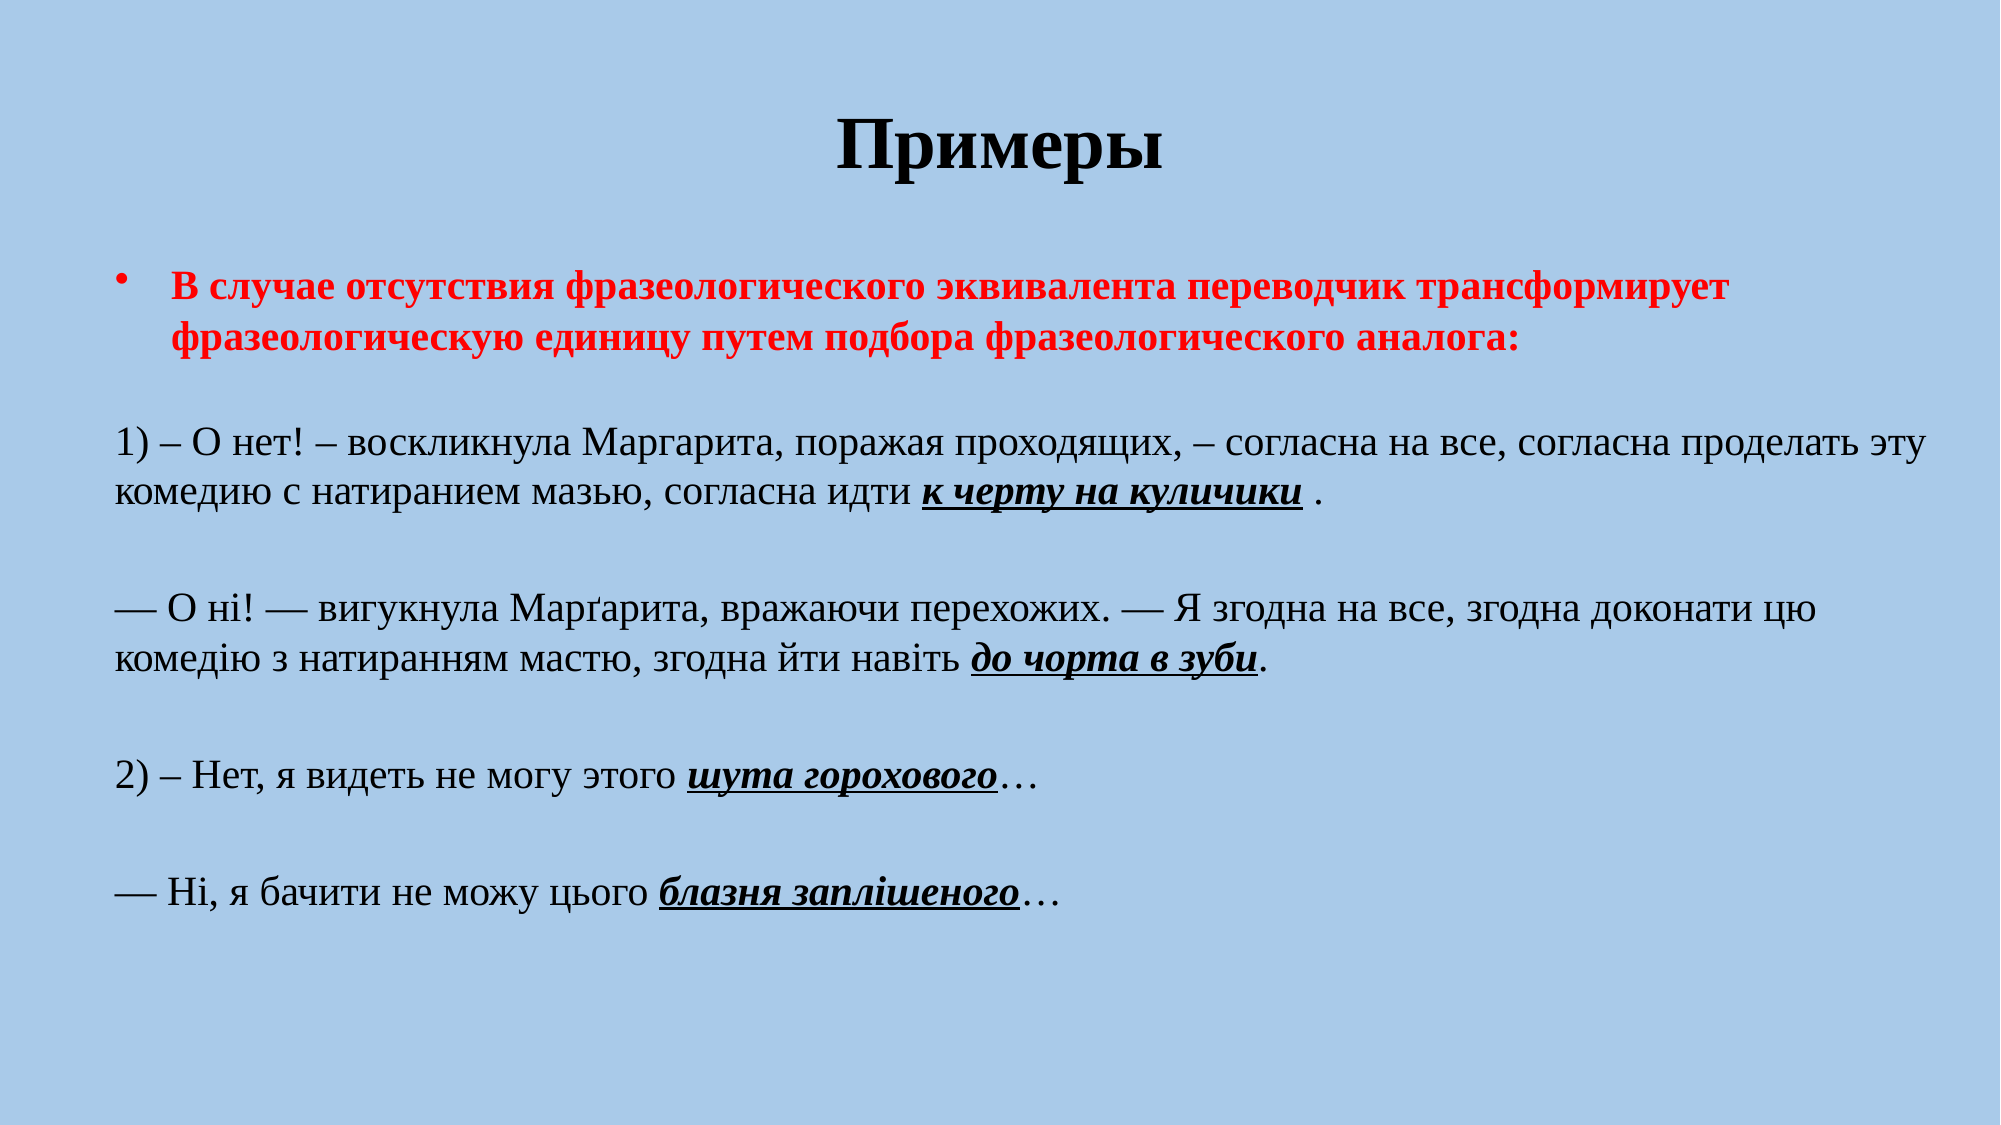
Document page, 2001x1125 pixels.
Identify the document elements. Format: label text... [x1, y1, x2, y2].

list В случае отсутствия фразеологического эквивалента переводчик трансформирует фразеологическую единицу путем подбора фразеологического аналога: 1) – О нет! – воскликнула Маргарита, поражая проходящих, – согласна на все, согласна проделать эту комедию с натиранием мазью, согласна идти к черту на куличики . — О ні! — вигукнула Марґарита, вражаючи перехожих. — Я згодна на все, згодна доконати цю комедію з натиранням мастю, згодна йти навіть до чорта в зуби. 2) – Нет, я видеть не могу этого шута горохового… — Ні, я бачити не можу цього блазня заплішеного… [99, 250, 1975, 1006]
title Примеры [99, 44, 1901, 233]
